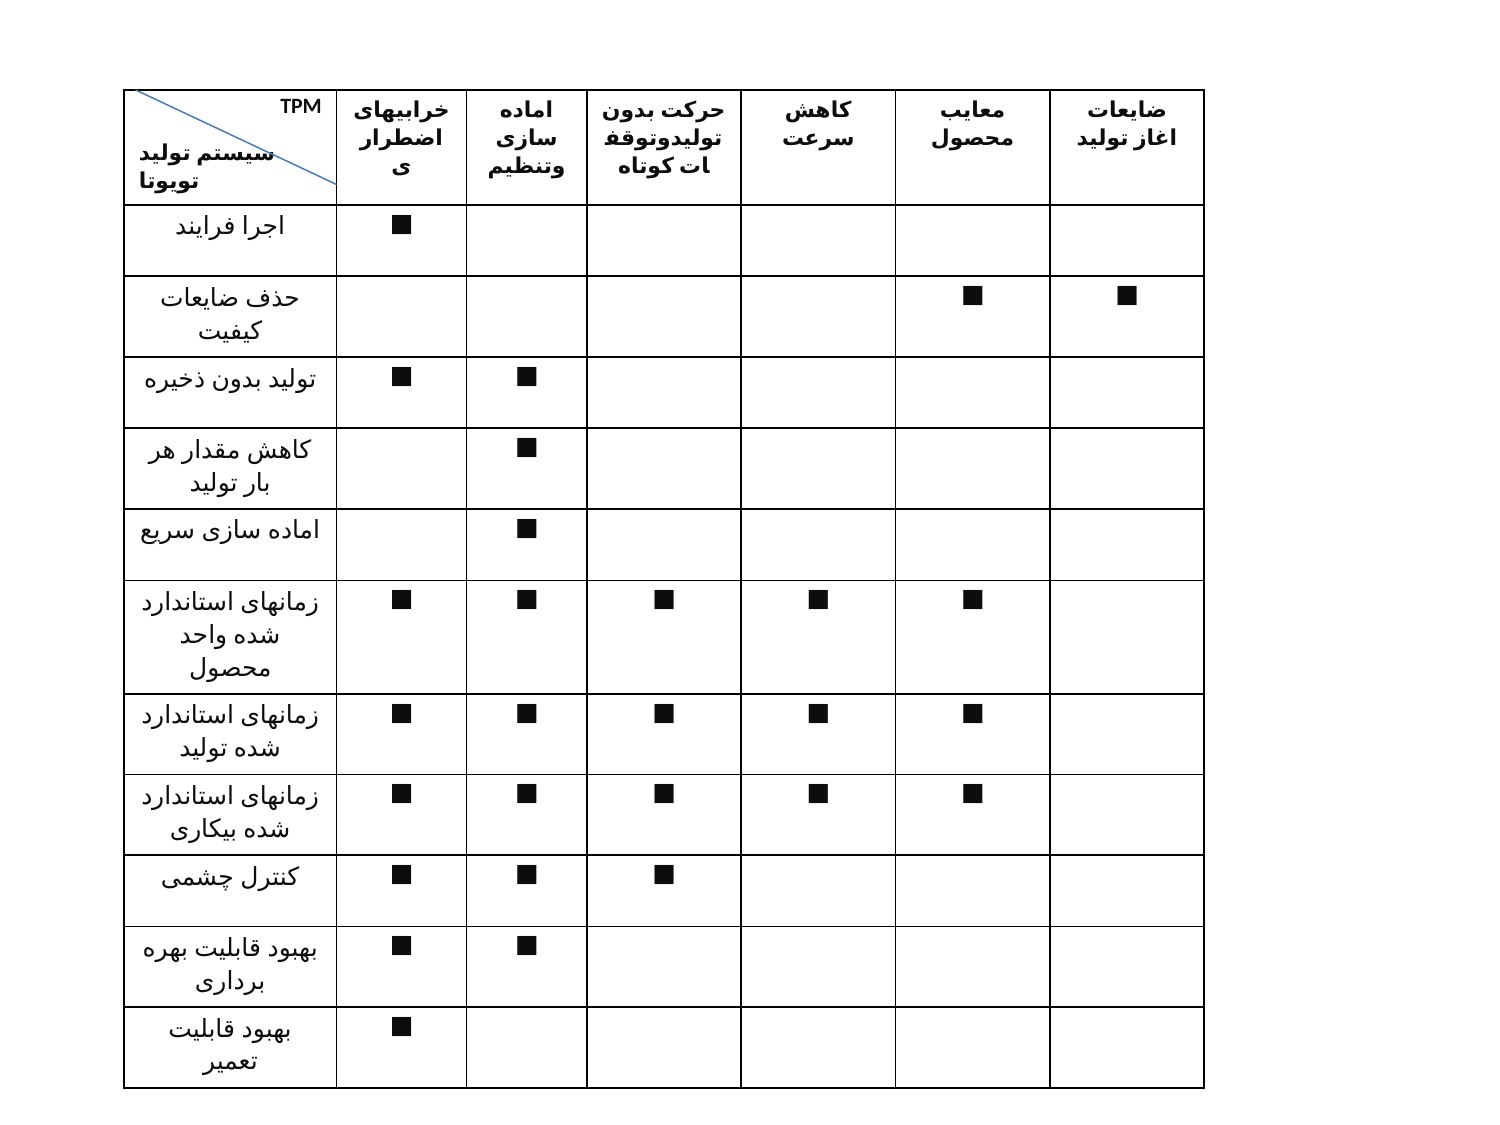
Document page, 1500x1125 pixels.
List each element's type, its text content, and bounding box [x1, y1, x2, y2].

table_cell ■ [588, 856, 740, 926]
table_header TPM سیستم تولید تویوتا [125, 91, 336, 204]
table_cell [896, 1008, 1049, 1087]
table_cell ■ [467, 695, 586, 774]
table_cell [588, 1008, 740, 1042]
table_cell [1051, 358, 1203, 427]
table_cell [337, 277, 466, 356]
table_cell [742, 1008, 895, 1042]
table_cell [588, 927, 740, 1006]
table_cell تولید بدون ذخیره [125, 358, 336, 427]
table_header خرابیهای اضطراری [337, 91, 466, 204]
table_cell [588, 429, 740, 508]
table_cell [896, 510, 1049, 580]
table_cell بهبود قابلیت تعمیر [125, 1008, 336, 1087]
table_cell بهبود قابلیت بهره برداری [125, 927, 336, 1006]
table_cell [1051, 510, 1203, 580]
table_cell ■ [588, 775, 740, 854]
table_cell ■ [337, 581, 466, 693]
table_cell [1051, 775, 1203, 854]
table_cell ■ [467, 429, 586, 508]
table_cell ■ [467, 510, 586, 580]
table_cell [588, 510, 740, 580]
table_cell ■ [1051, 277, 1203, 356]
table_cell ■ [742, 775, 895, 854]
table_cell [467, 206, 586, 275]
table_cell اماده سازی سریع [125, 510, 336, 580]
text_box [135, 89, 337, 185]
table_cell [742, 429, 895, 508]
table_cell کنترل چشمی [125, 856, 336, 926]
table_cell [896, 429, 1049, 508]
table_cell ■ [896, 581, 1049, 693]
table_cell [1051, 429, 1203, 508]
table_cell ■ [467, 358, 586, 427]
table_cell [1051, 206, 1203, 275]
table_header حرکت بدون تولیدوتوقفات کوتاه [588, 91, 740, 204]
table_cell [467, 277, 586, 356]
table_cell اجرا فرایند [125, 206, 336, 275]
table_cell [588, 358, 740, 427]
table_header کاهش سرعت [742, 91, 895, 204]
footer www.iedoc.ir [512, 1042, 988, 1103]
table_cell ■ [588, 695, 740, 774]
table_cell زمانهای استاندارد شده تولید [125, 695, 336, 774]
table_header ضایعات اغاز تولید [1051, 91, 1203, 204]
table_cell ■ [467, 856, 586, 926]
table_cell [742, 358, 895, 427]
table_cell [742, 206, 895, 275]
table_cell [896, 206, 1049, 275]
table_cell [896, 358, 1049, 427]
table_cell ■ [896, 775, 1049, 854]
table_cell ■ [337, 695, 466, 774]
table_cell [588, 277, 740, 356]
table_cell حذف ضایعات کیفیت [125, 277, 336, 356]
table_cell ■ [337, 206, 466, 275]
table_cell ■ [467, 581, 586, 693]
table_cell [742, 856, 895, 926]
table_cell ■ [337, 1008, 466, 1087]
table_cell ■ [896, 277, 1049, 356]
table_cell [337, 429, 466, 508]
table_cell کاهش مقدار هر بار تولید [125, 429, 336, 508]
table_cell [1051, 927, 1203, 1006]
table_cell [742, 927, 895, 1006]
table_cell [1051, 1008, 1203, 1087]
table_cell [337, 510, 466, 580]
table_cell [1051, 856, 1203, 926]
table_header اماده سازی وتنظیم [467, 91, 586, 204]
table_cell [896, 927, 1049, 1006]
table_cell [742, 277, 895, 356]
table_cell زمانهای استاندارد شده واحد محصول [125, 581, 336, 693]
table_cell ■ [742, 581, 895, 693]
table_cell ■ [337, 775, 466, 854]
table_cell ■ [467, 775, 586, 854]
table_header معایب محصول [896, 91, 1049, 204]
table_cell ■ [337, 856, 466, 926]
table_cell [1051, 581, 1203, 693]
table_cell [467, 1008, 586, 1087]
table_cell ■ [337, 927, 466, 1006]
table_cell زمانهای استاندارد شده بیکاری [125, 775, 336, 854]
table_cell [1051, 695, 1203, 774]
table_cell ■ [337, 358, 466, 427]
table_cell ■ [467, 927, 586, 1006]
table_cell ■ [896, 695, 1049, 774]
table_cell [742, 510, 895, 580]
table_cell [896, 856, 1049, 926]
table_cell ■ [742, 695, 895, 774]
table_cell ■ [588, 581, 740, 693]
table_cell [588, 206, 740, 275]
